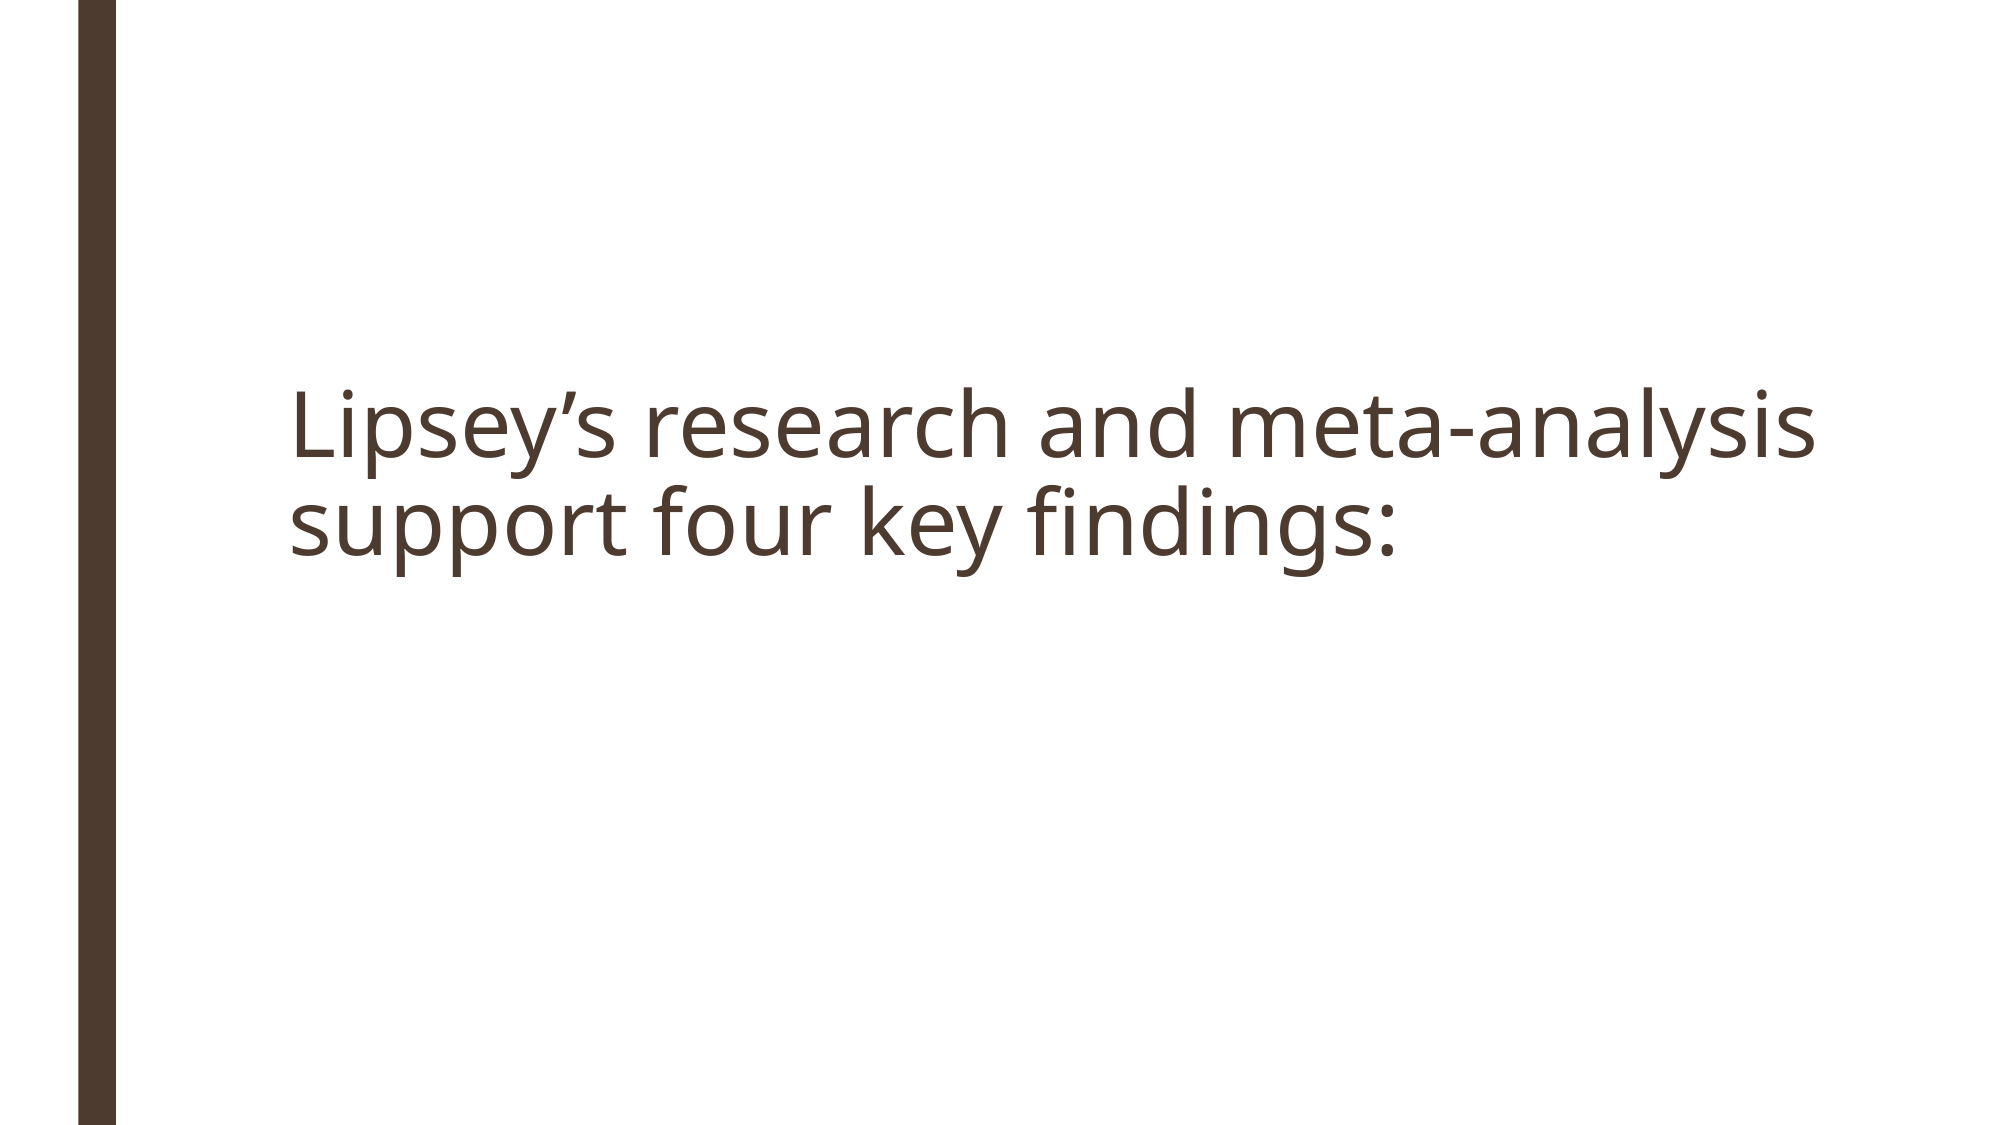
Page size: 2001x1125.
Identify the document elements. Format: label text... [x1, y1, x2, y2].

title Lipsey’s research and meta-analysis support four key findings: [273, 371, 1849, 616]
